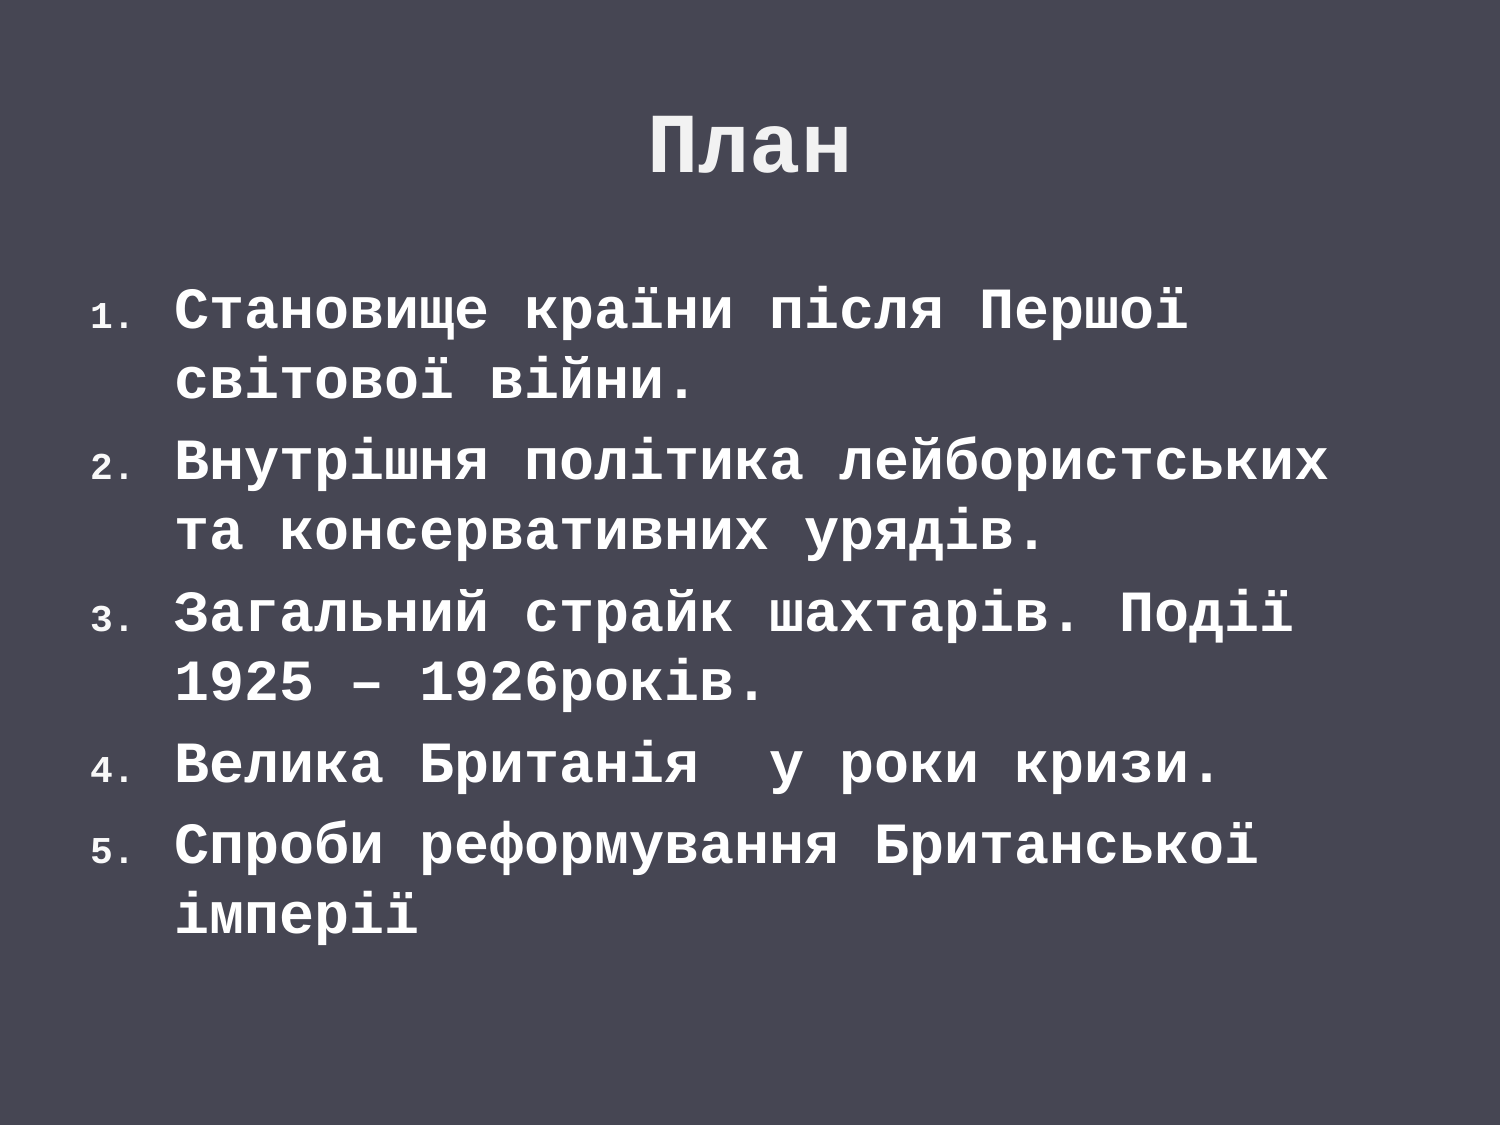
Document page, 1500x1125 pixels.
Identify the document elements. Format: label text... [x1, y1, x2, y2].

title План [75, 45, 1425, 233]
list Становище країни після Першої світової війни. Внутрішня політика лейбористських та консервативних урядів. Загальний страйк шахтарів. Події 1925 – 1926років. Велика Британія у роки кризи. Спроби реформування Британської імперії [74, 262, 1426, 1036]
